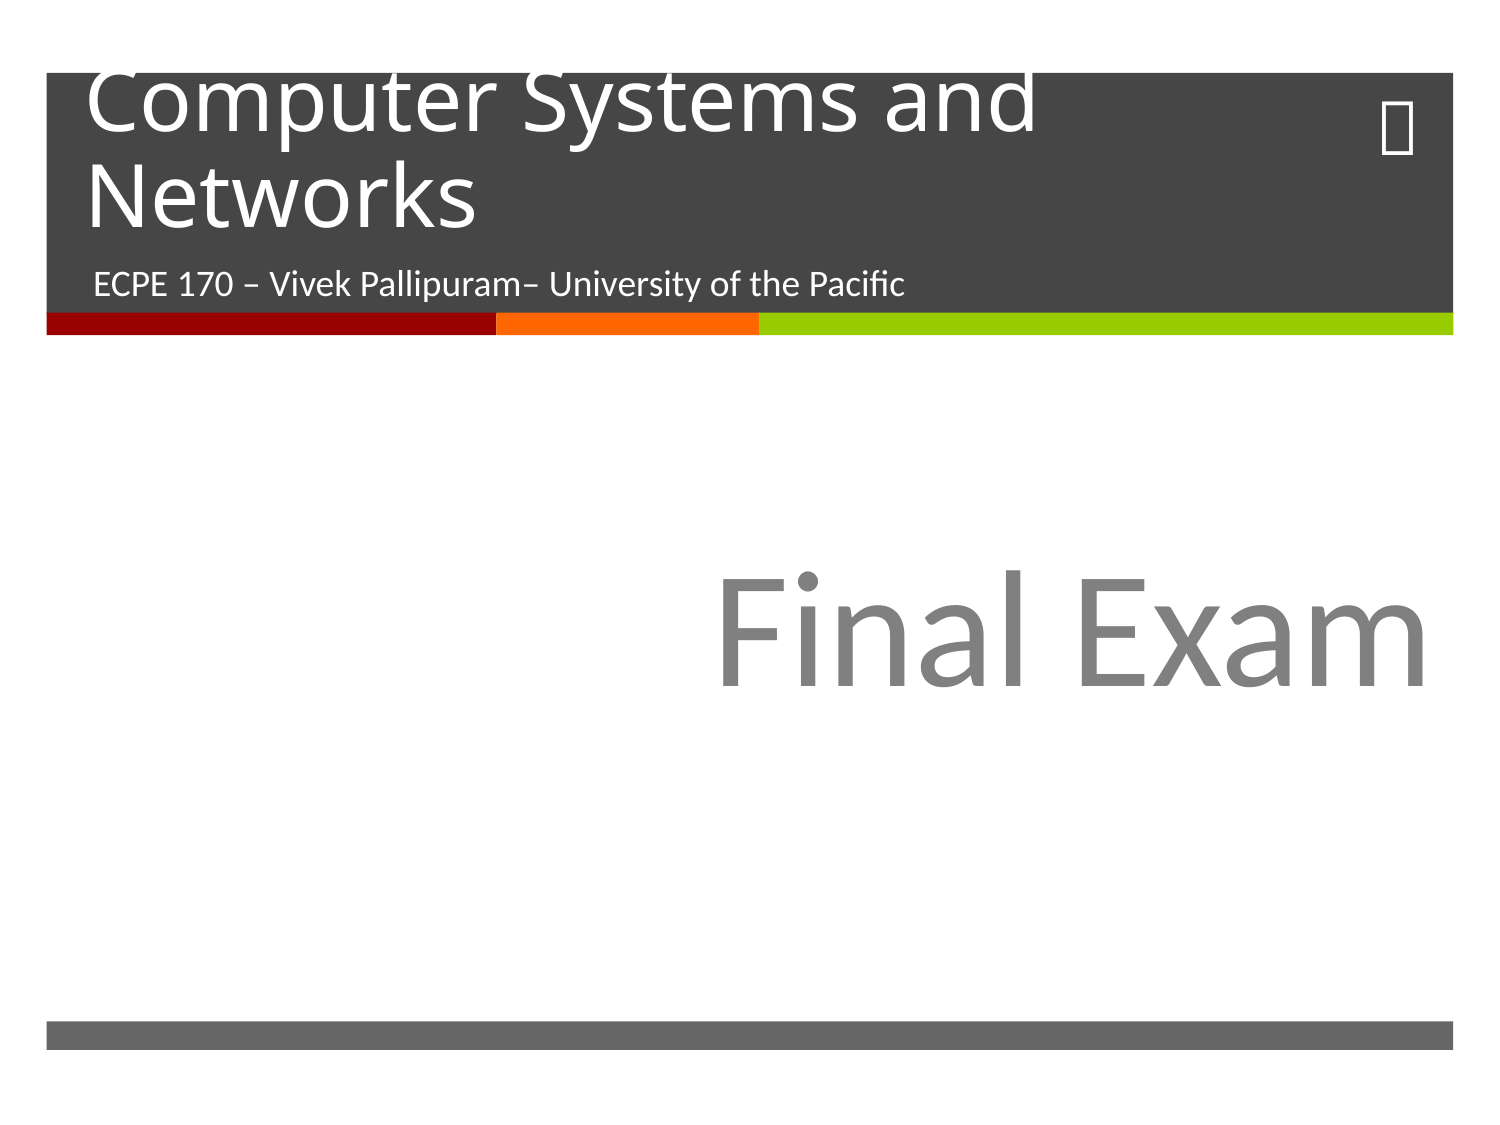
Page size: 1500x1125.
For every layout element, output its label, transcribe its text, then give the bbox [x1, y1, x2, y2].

text_box Final Exam [78, 512, 1450, 728]
title Computer Systems and Networks [69, 73, 1351, 253]
subtitle ECPE 170 – Vivek Pallipuram– University of the Pacific [78, 251, 1351, 331]
